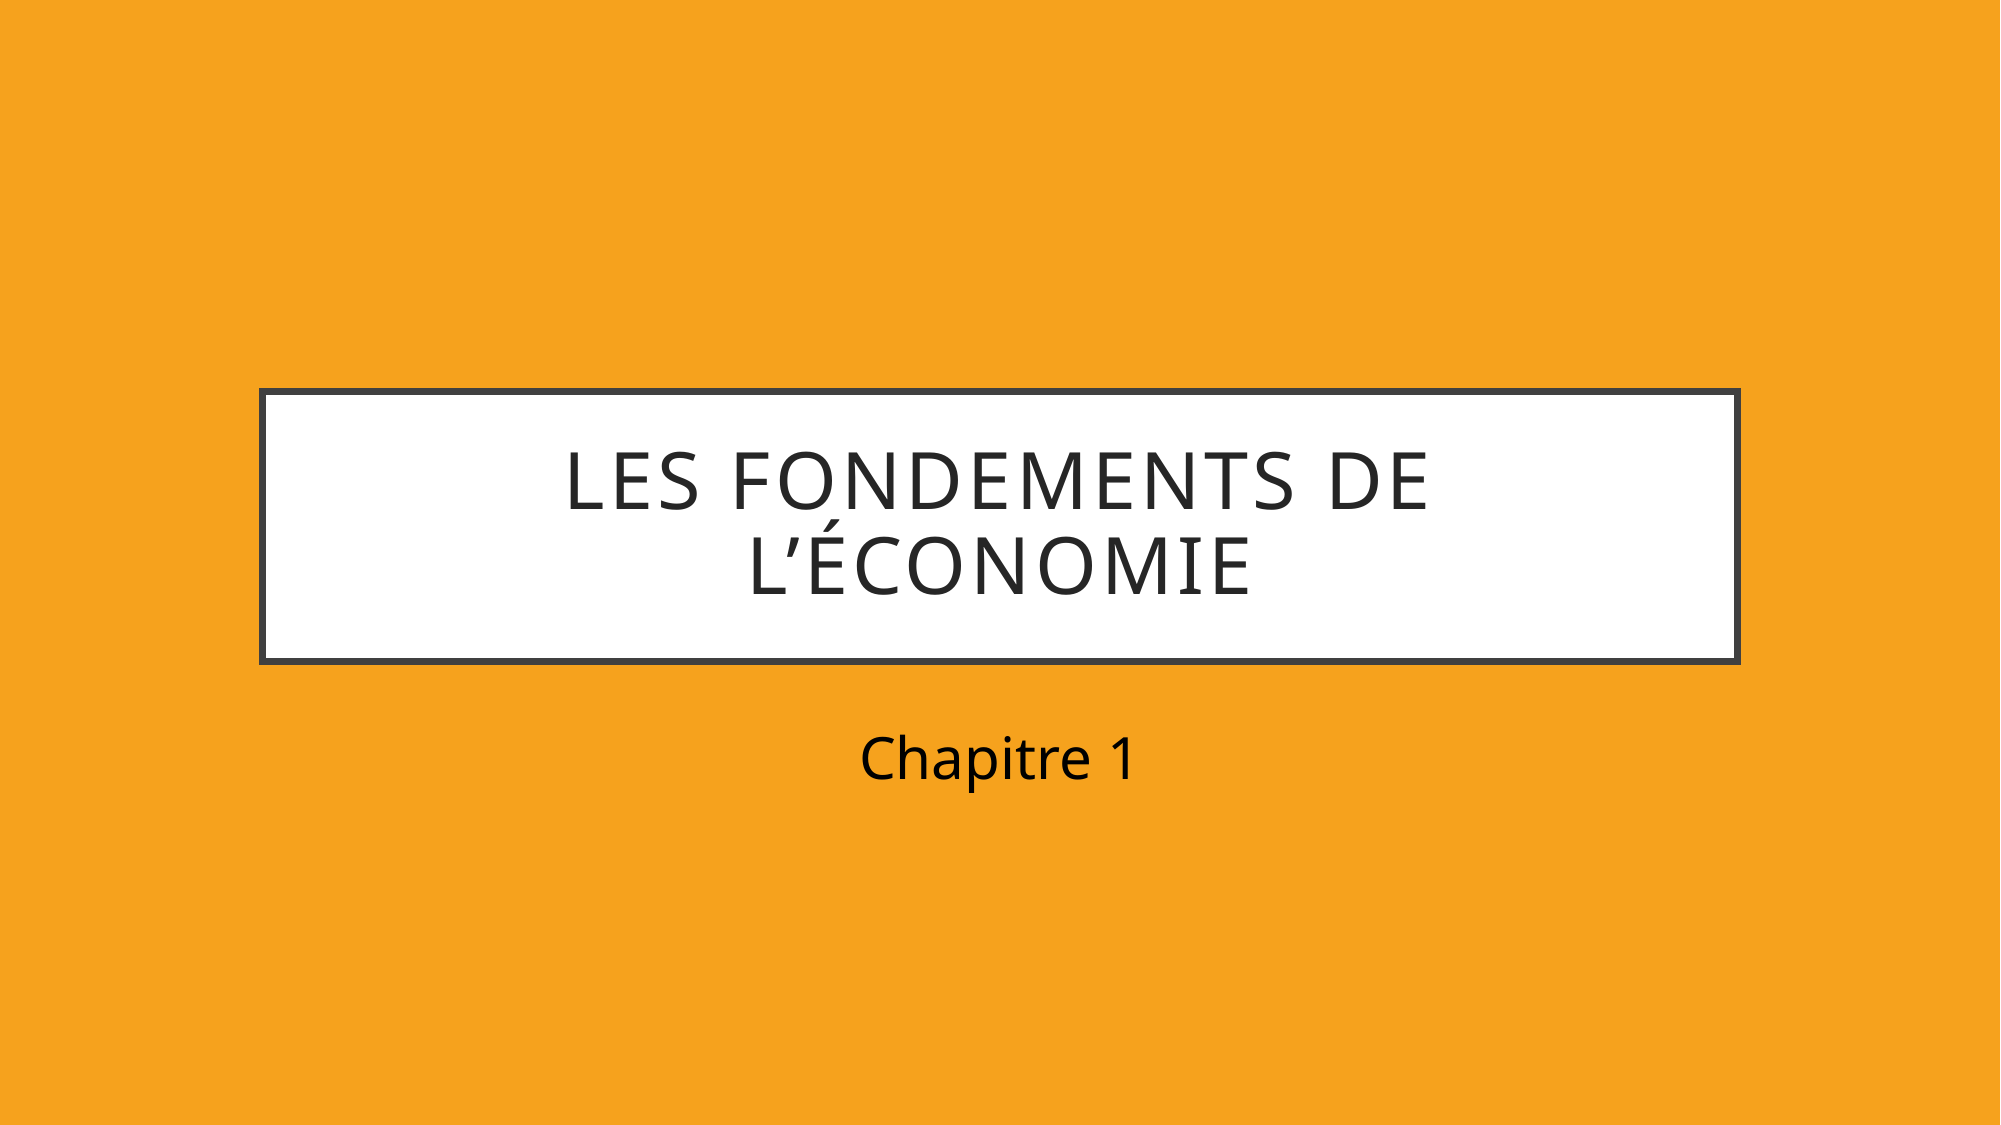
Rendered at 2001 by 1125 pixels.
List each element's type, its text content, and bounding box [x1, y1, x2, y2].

title Les fondements de l’économie [259, 388, 1741, 665]
list Chapitre 1 [442, 713, 1558, 922]
